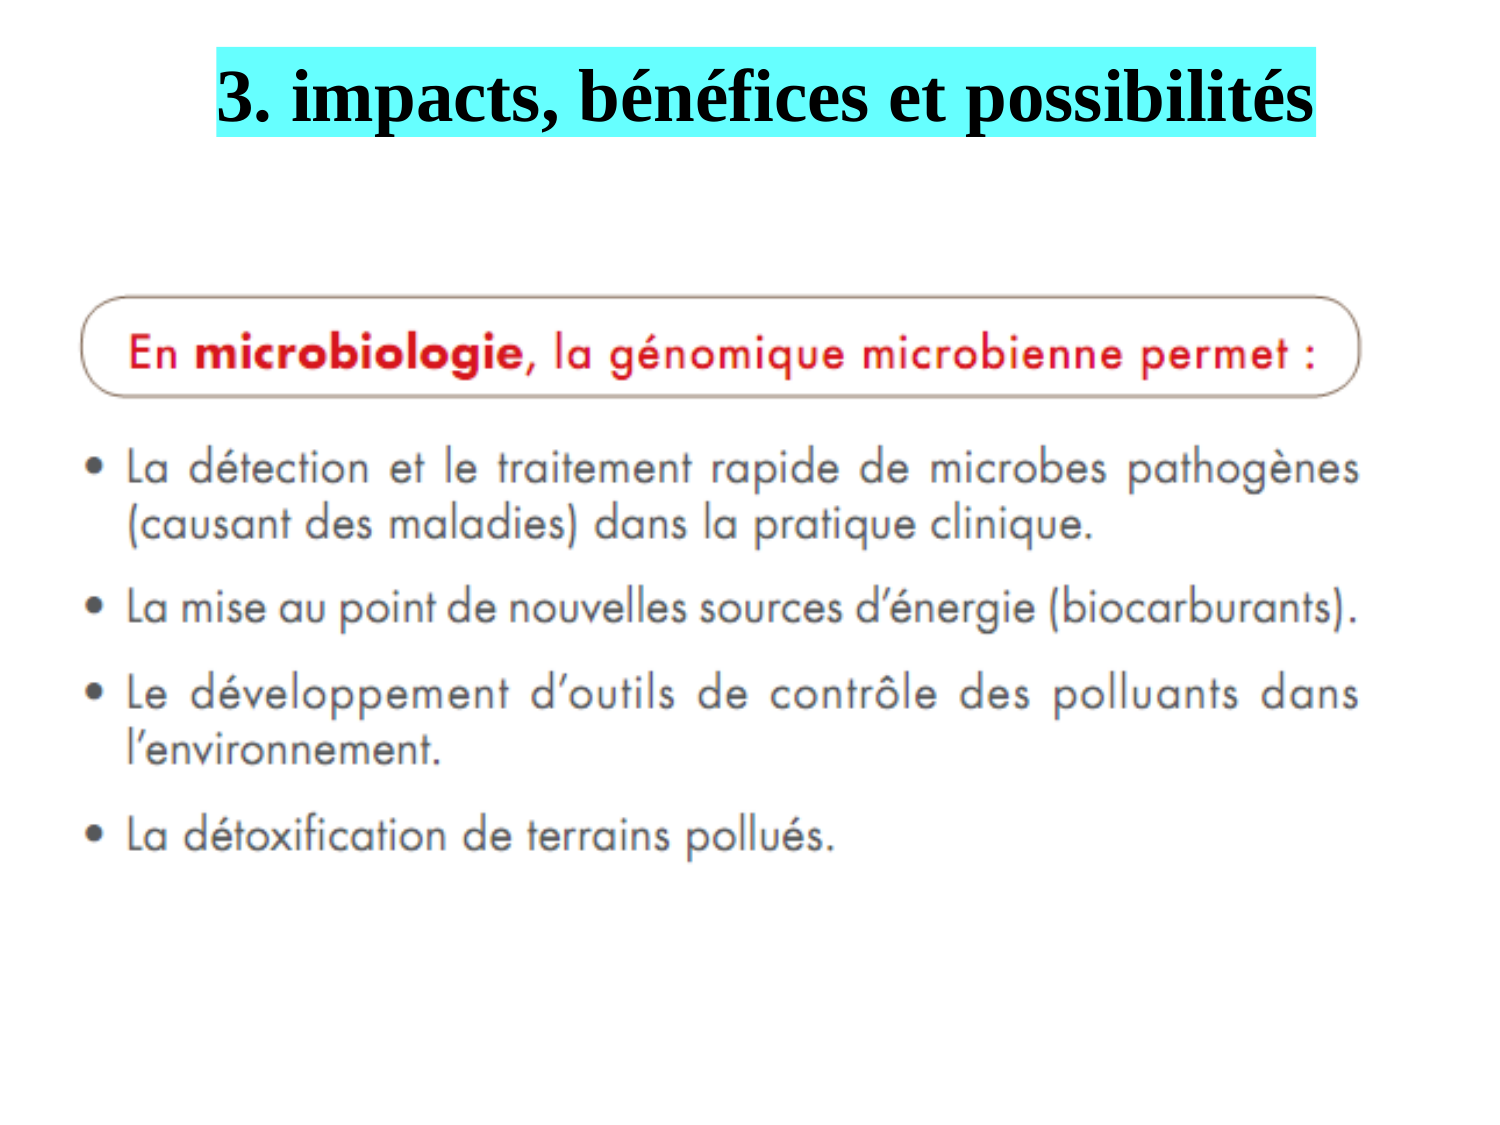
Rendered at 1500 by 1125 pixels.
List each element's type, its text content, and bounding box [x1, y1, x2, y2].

picture [58, 269, 1458, 923]
text_box 3. impacts, bénéfices et possibilités [216, 46, 1317, 137]
